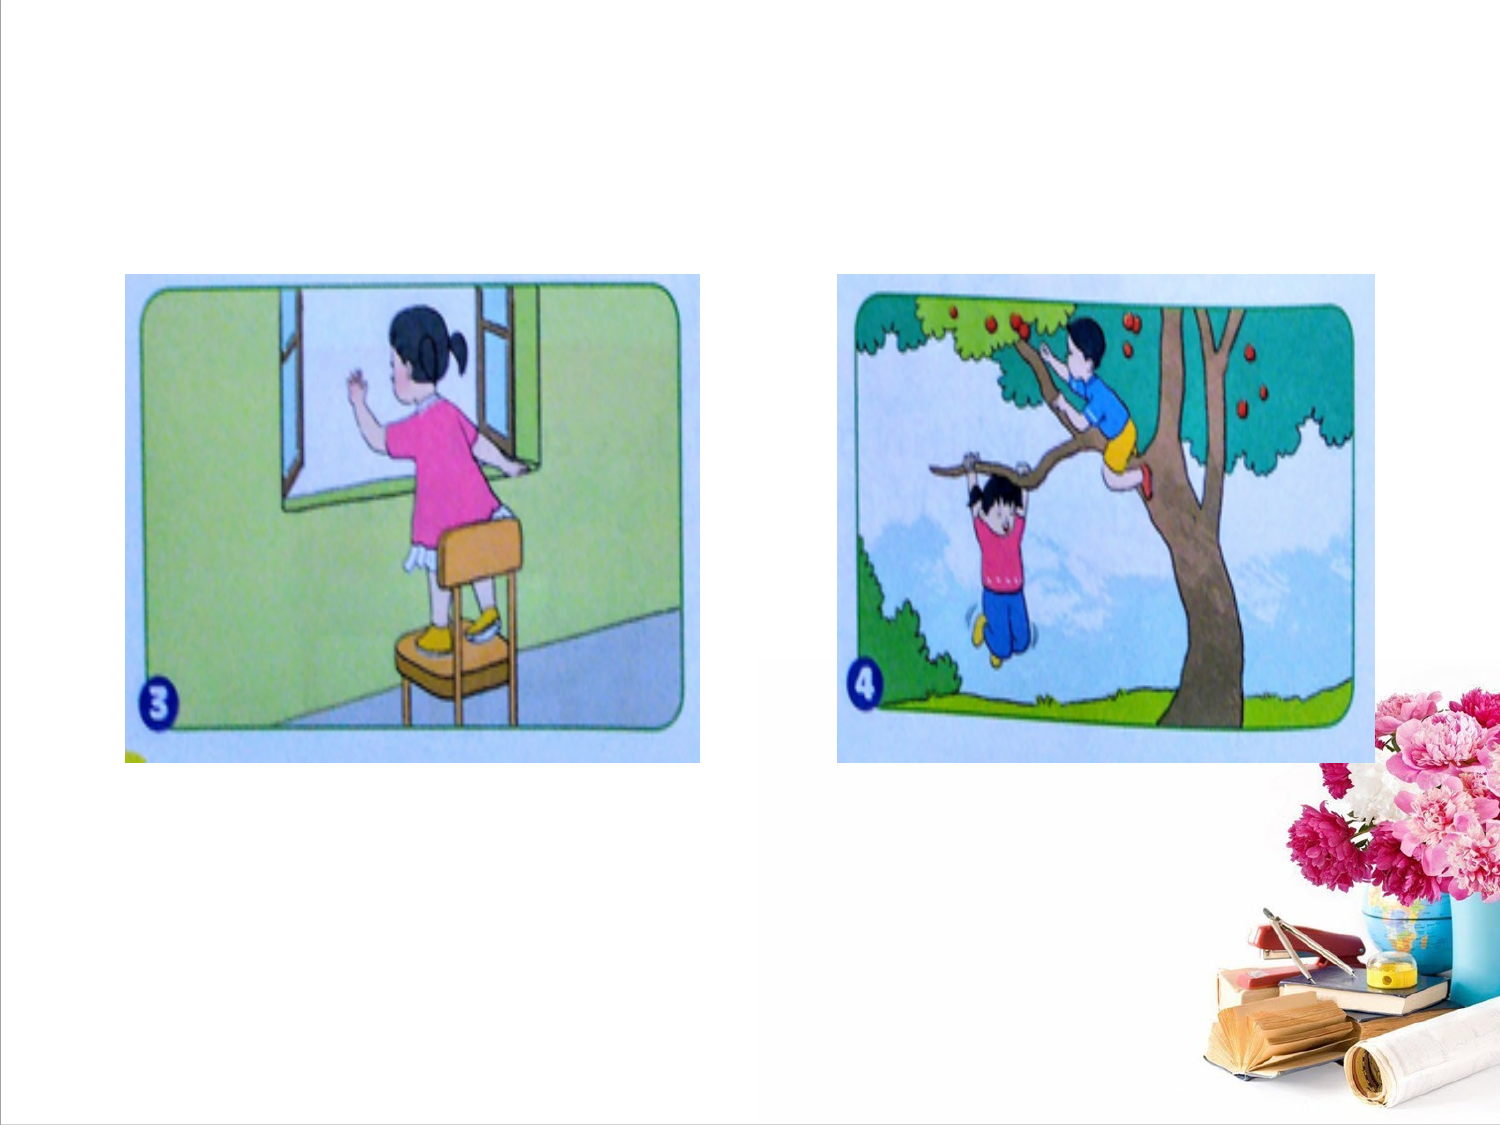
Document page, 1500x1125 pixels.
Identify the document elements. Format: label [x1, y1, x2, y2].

picture [0, 0, 1500, 1125]
list [124, 274, 701, 763]
